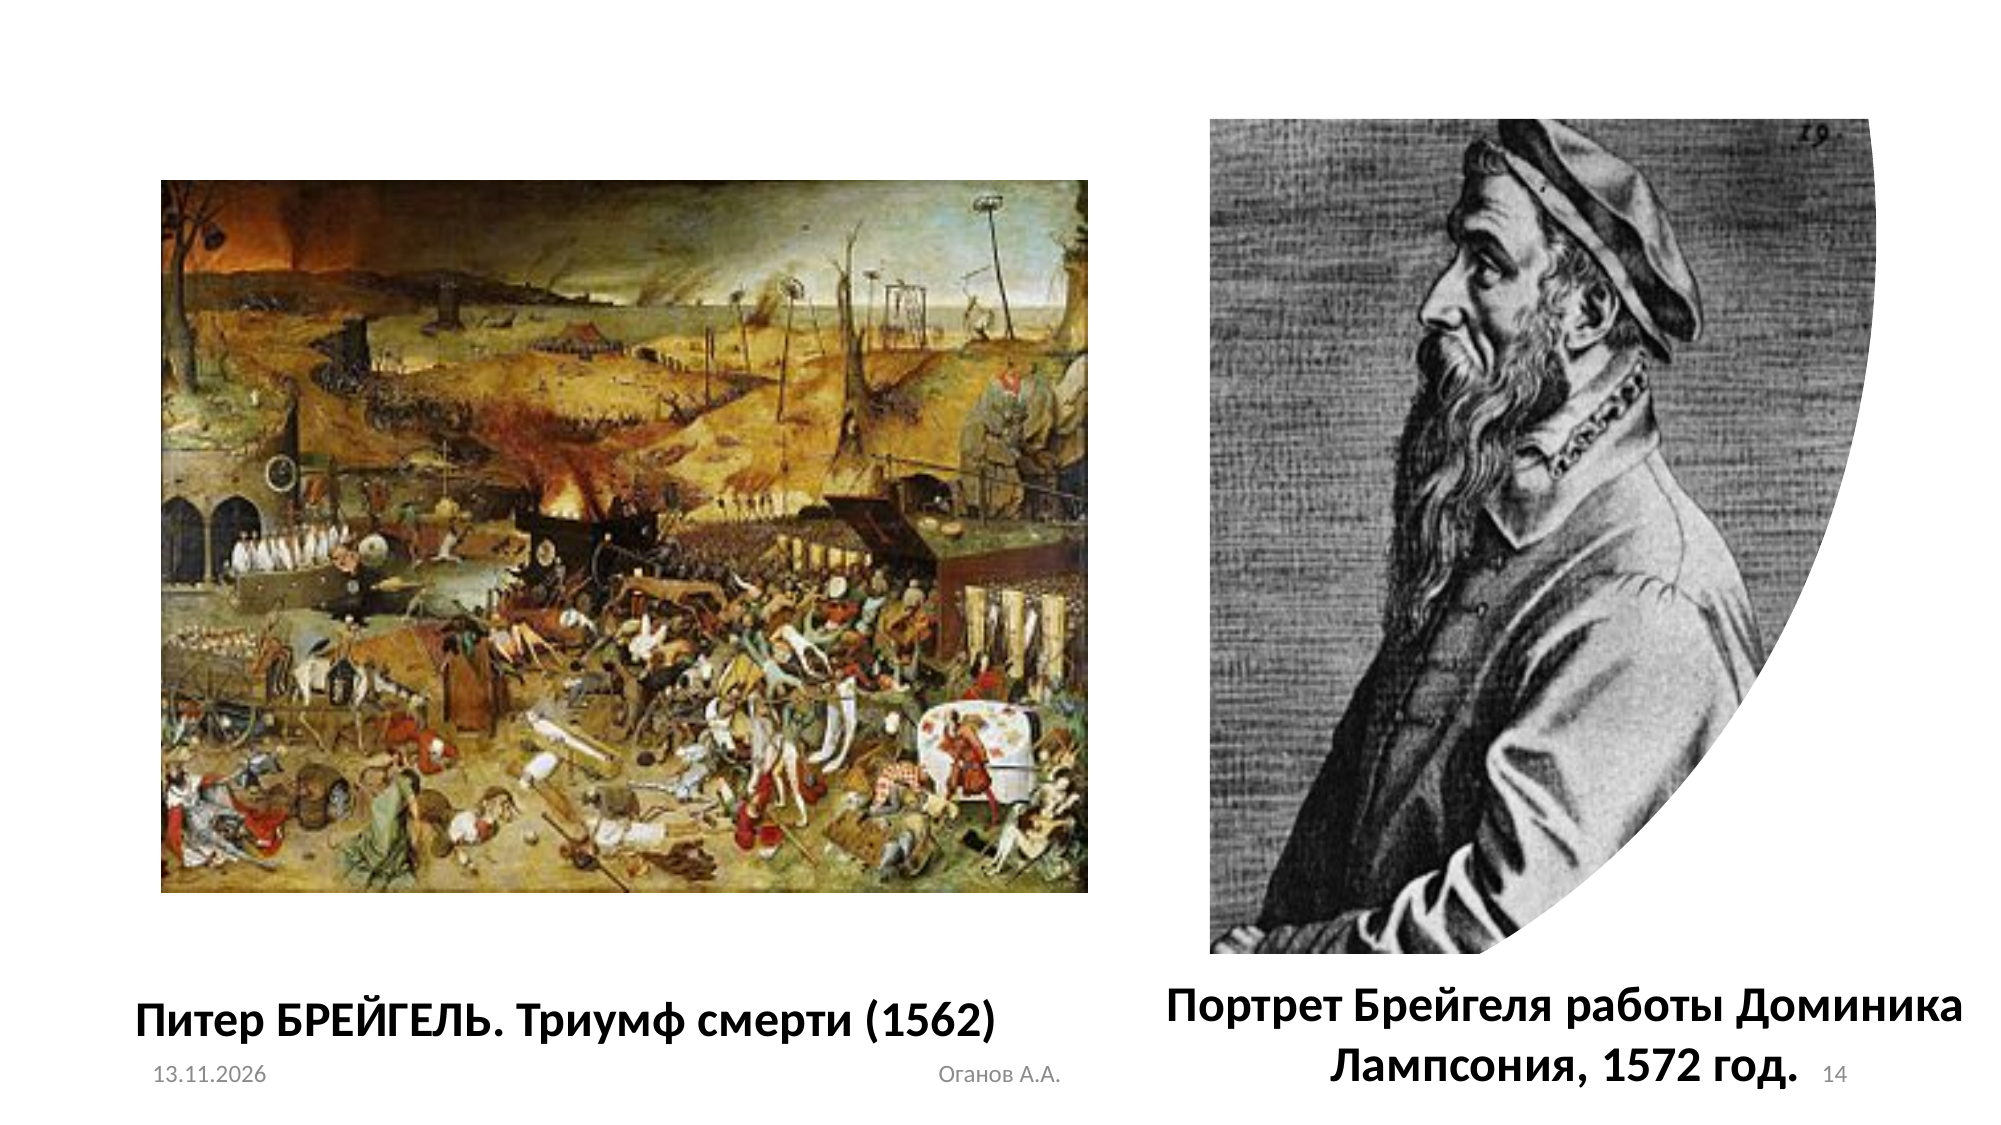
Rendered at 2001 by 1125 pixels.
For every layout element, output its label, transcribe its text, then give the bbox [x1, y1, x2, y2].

text_box Питер БРЕЙГЕЛЬ. Триумф смерти (1562) [29, 978, 1103, 1054]
picture [1209, 118, 1877, 955]
text_box Портрет Брейгеля работы Доминика Лампсония, 1572 год. [1151, 964, 1980, 1100]
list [161, 180, 1088, 893]
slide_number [137, 1042, 588, 1103]
footer Оганов А.А. [662, 1042, 1338, 1103]
slide_number 14 [1412, 1042, 1863, 1103]
